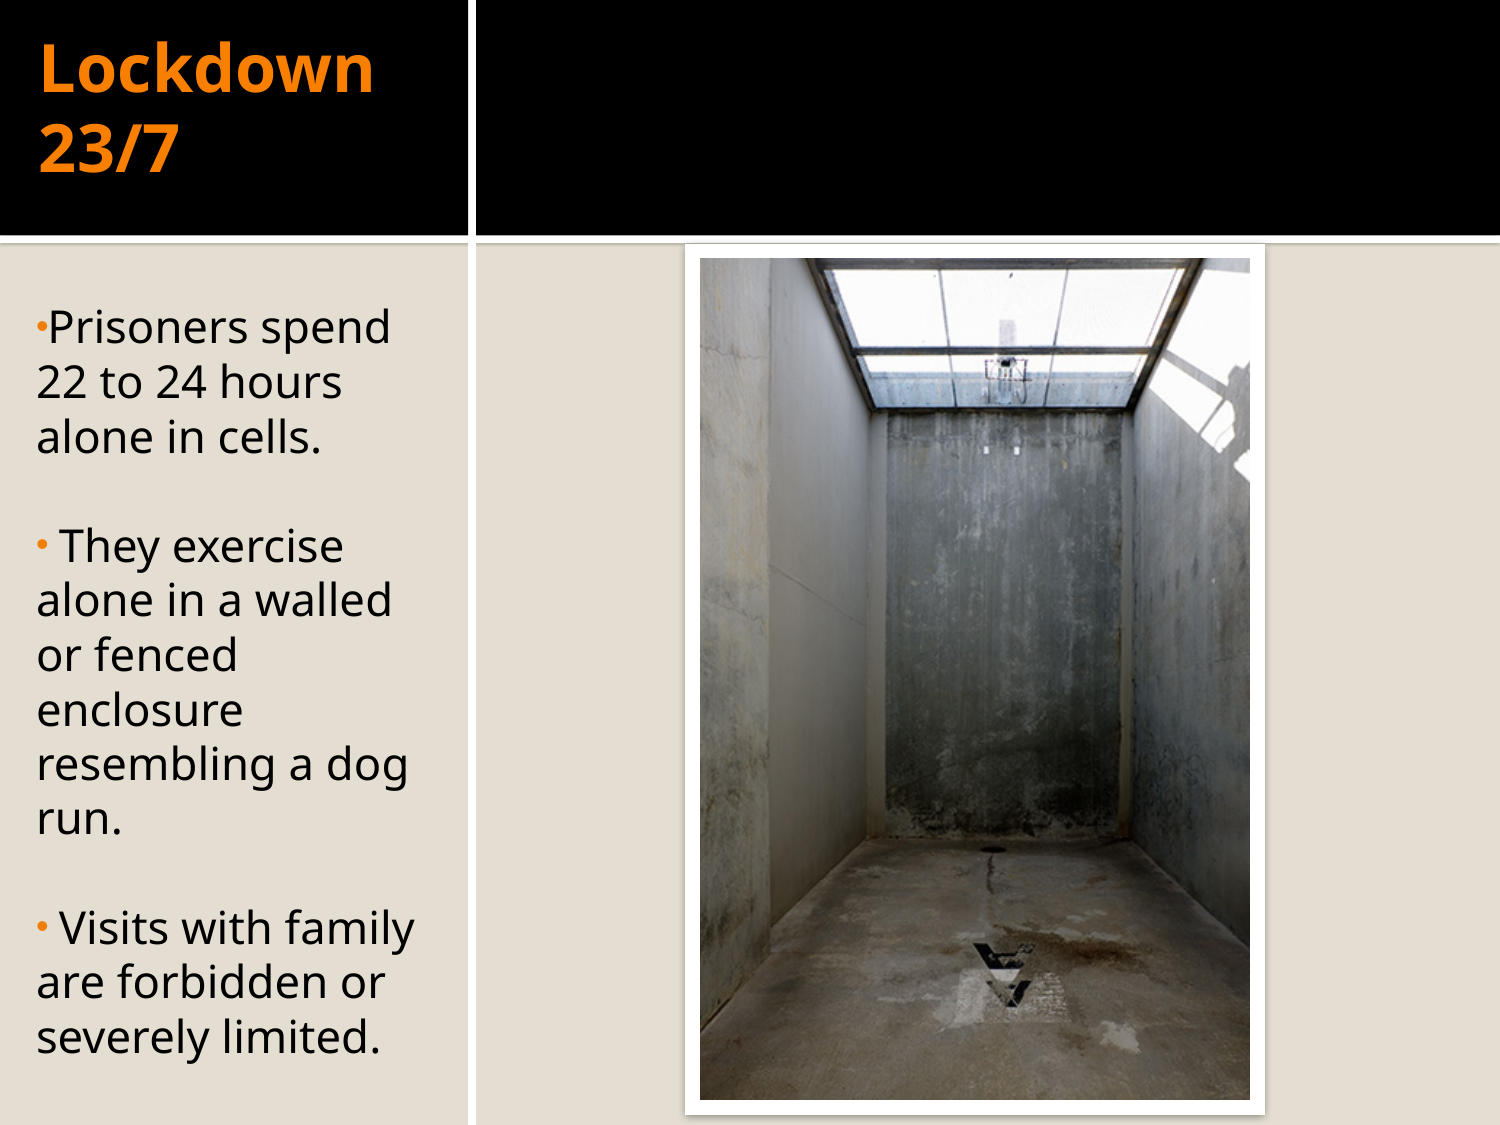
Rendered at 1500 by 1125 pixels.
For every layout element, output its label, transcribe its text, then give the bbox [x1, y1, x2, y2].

picture [699, 258, 1250, 1100]
list Prisoners spend 22 to 24 hours alone in cells. They exercise alone in a walled or fenced enclosure resembling a dog run. Visits with family are forbidden or severely limited. [26, 283, 463, 1075]
title Lockdown 23/7 [26, 25, 442, 186]
